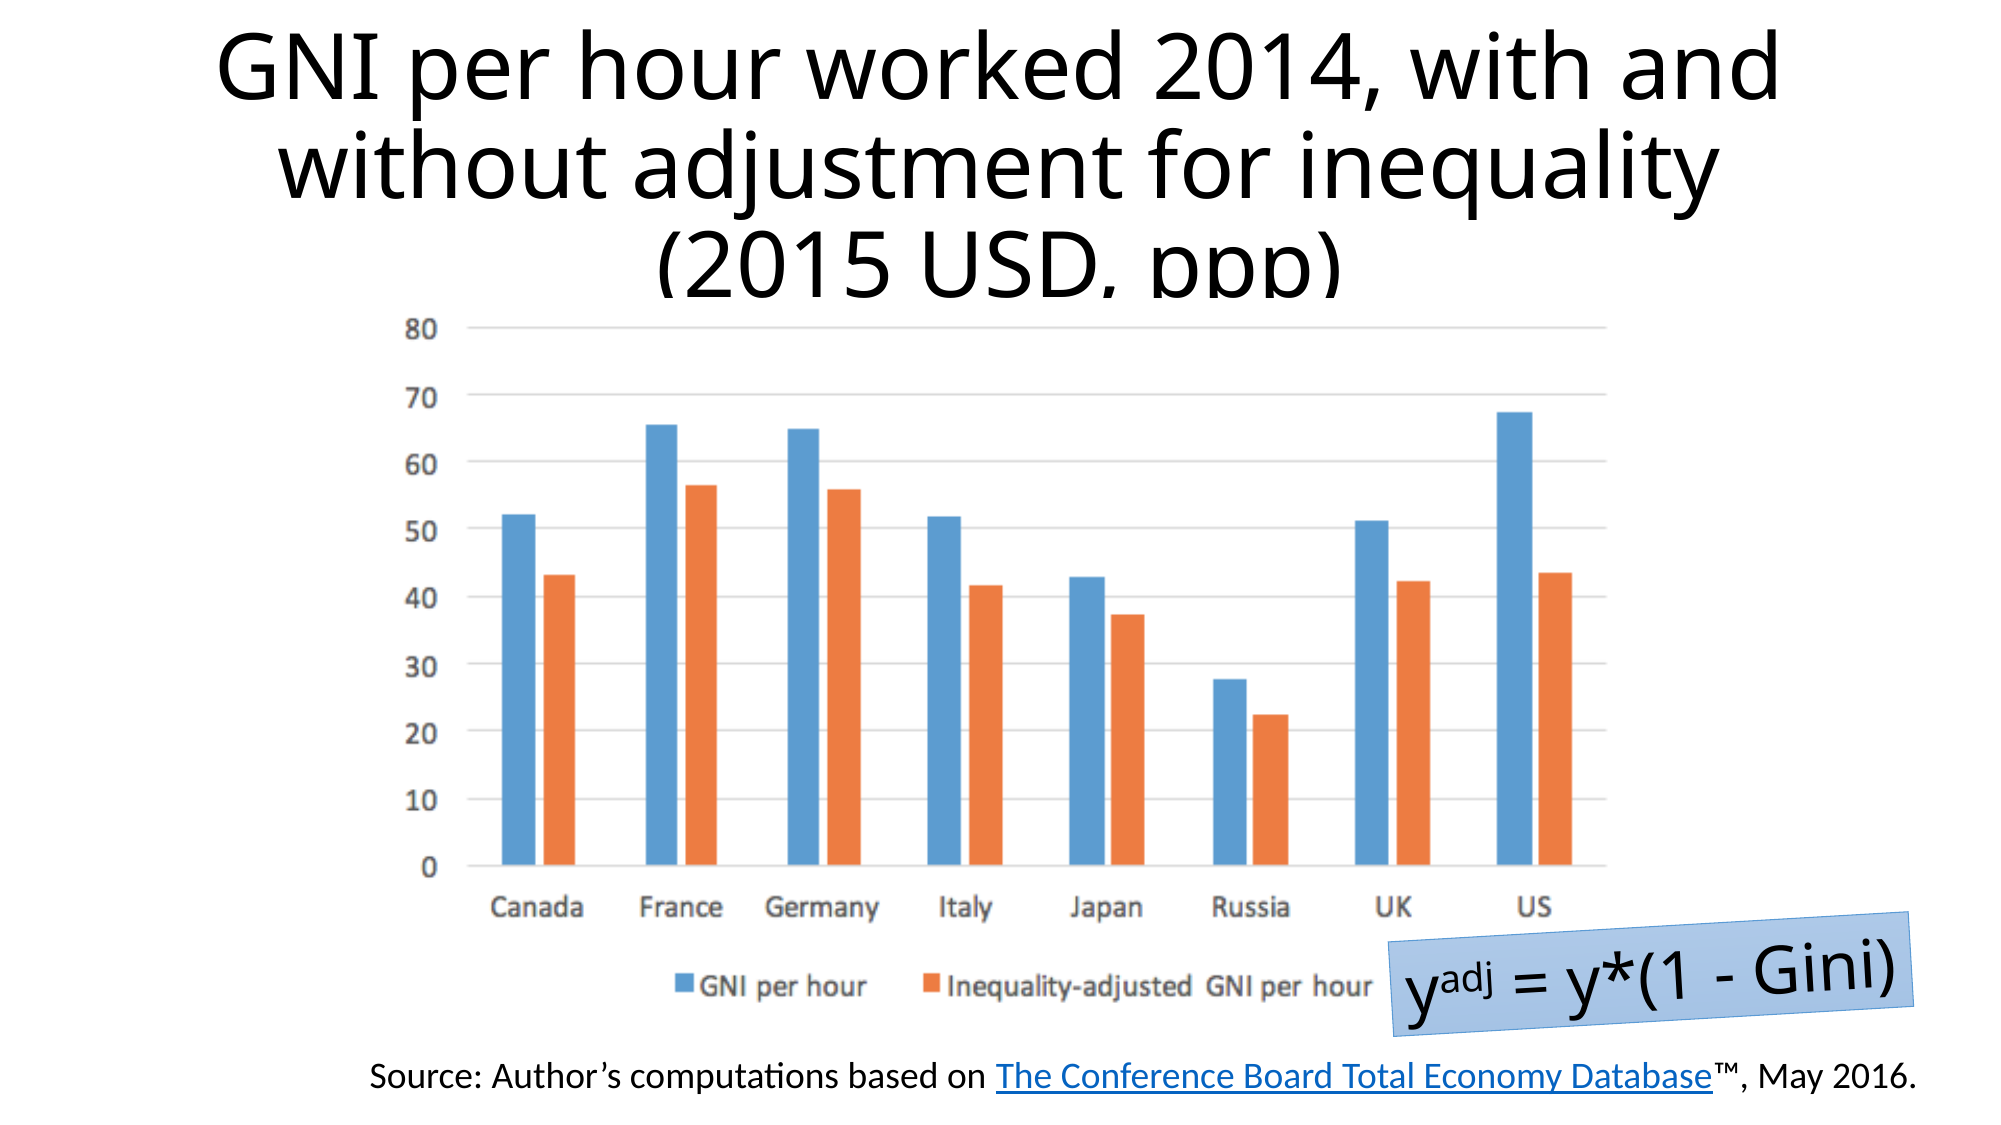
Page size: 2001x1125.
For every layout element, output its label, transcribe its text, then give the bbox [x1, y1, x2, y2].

text_box yadj = y*(1 - Gini) [1633, 911, 1915, 1024]
text_box yadj = y*(1 - Gini) [1392, 1029, 1531, 1037]
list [392, 298, 1633, 1029]
text_box Source: Author’s computations based on The Conference Board Total Economy Database™, May 2016. [354, 1043, 1933, 1104]
title GNI per hour worked 2014, with and without adjustment for inequality (2015 USD, ppp) [137, 59, 1863, 278]
